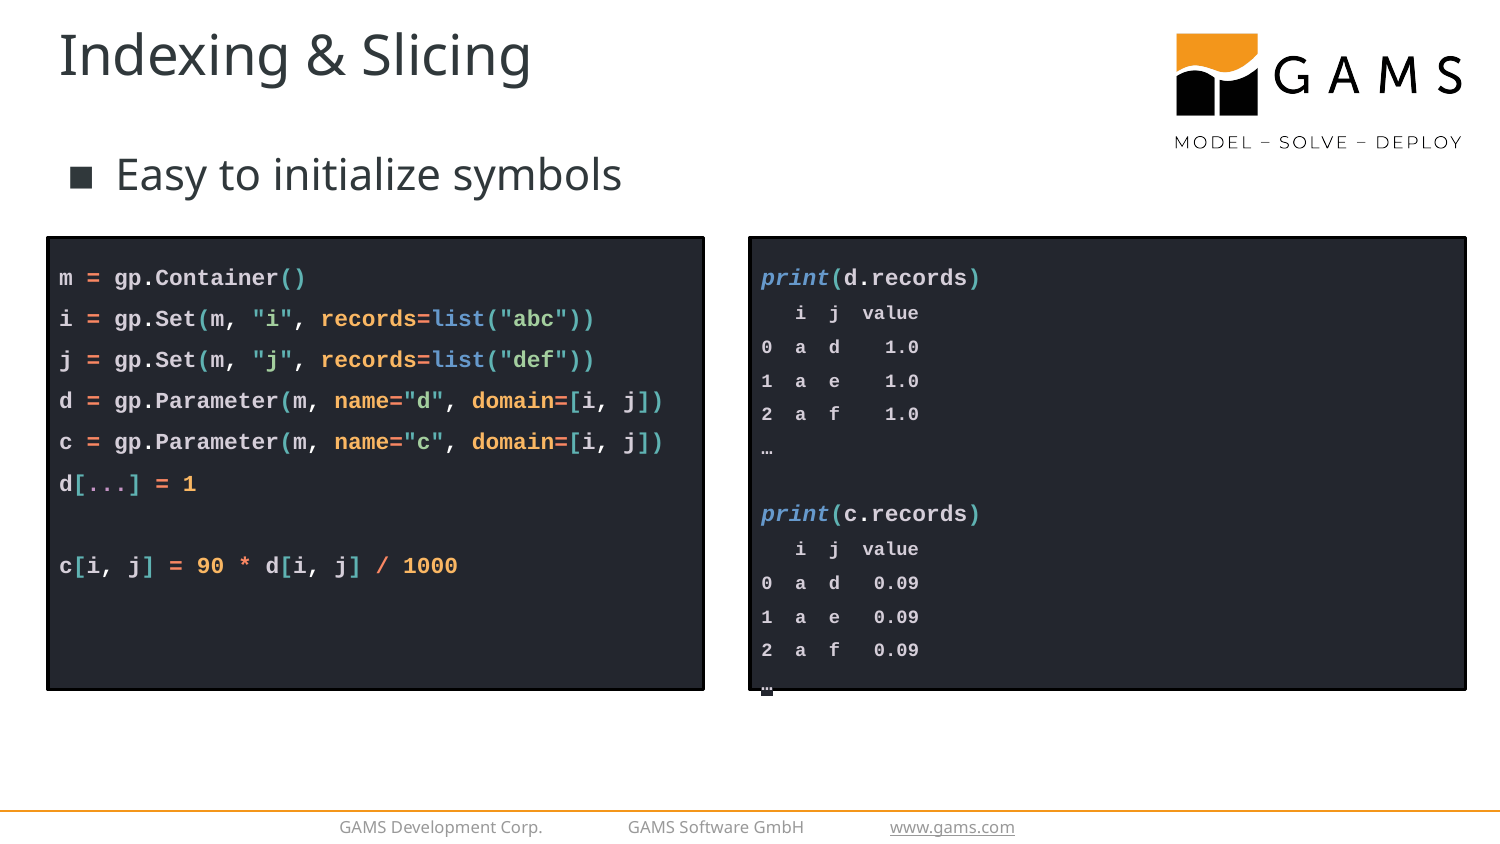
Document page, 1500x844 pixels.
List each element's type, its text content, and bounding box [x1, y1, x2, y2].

text_box print(d.records) i j value 0 a d 1.0 1 a e 1.0 2 a f 1.0 … print(c.records) i j value 0 a d 0.09 1 a e 0.09 2 a f 0.09 … [750, 237, 1466, 690]
title Indexing & Slicing [48, 17, 878, 97]
list Easy to initialize symbols [48, 114, 1100, 577]
picture [1170, 29, 1478, 153]
text_box m = gp.Container() i = gp.Set(m, "i", records=list("abc")) j = gp.Set(m, "j", records=list("def")) d = gp.Parameter(m, name="d", domain=[i, j]) c = gp.Parameter(m, name="c", domain=[i, j]) d[...] = 1 c[i, j] = 90 * d[i, j] / 1000 [47, 237, 704, 690]
